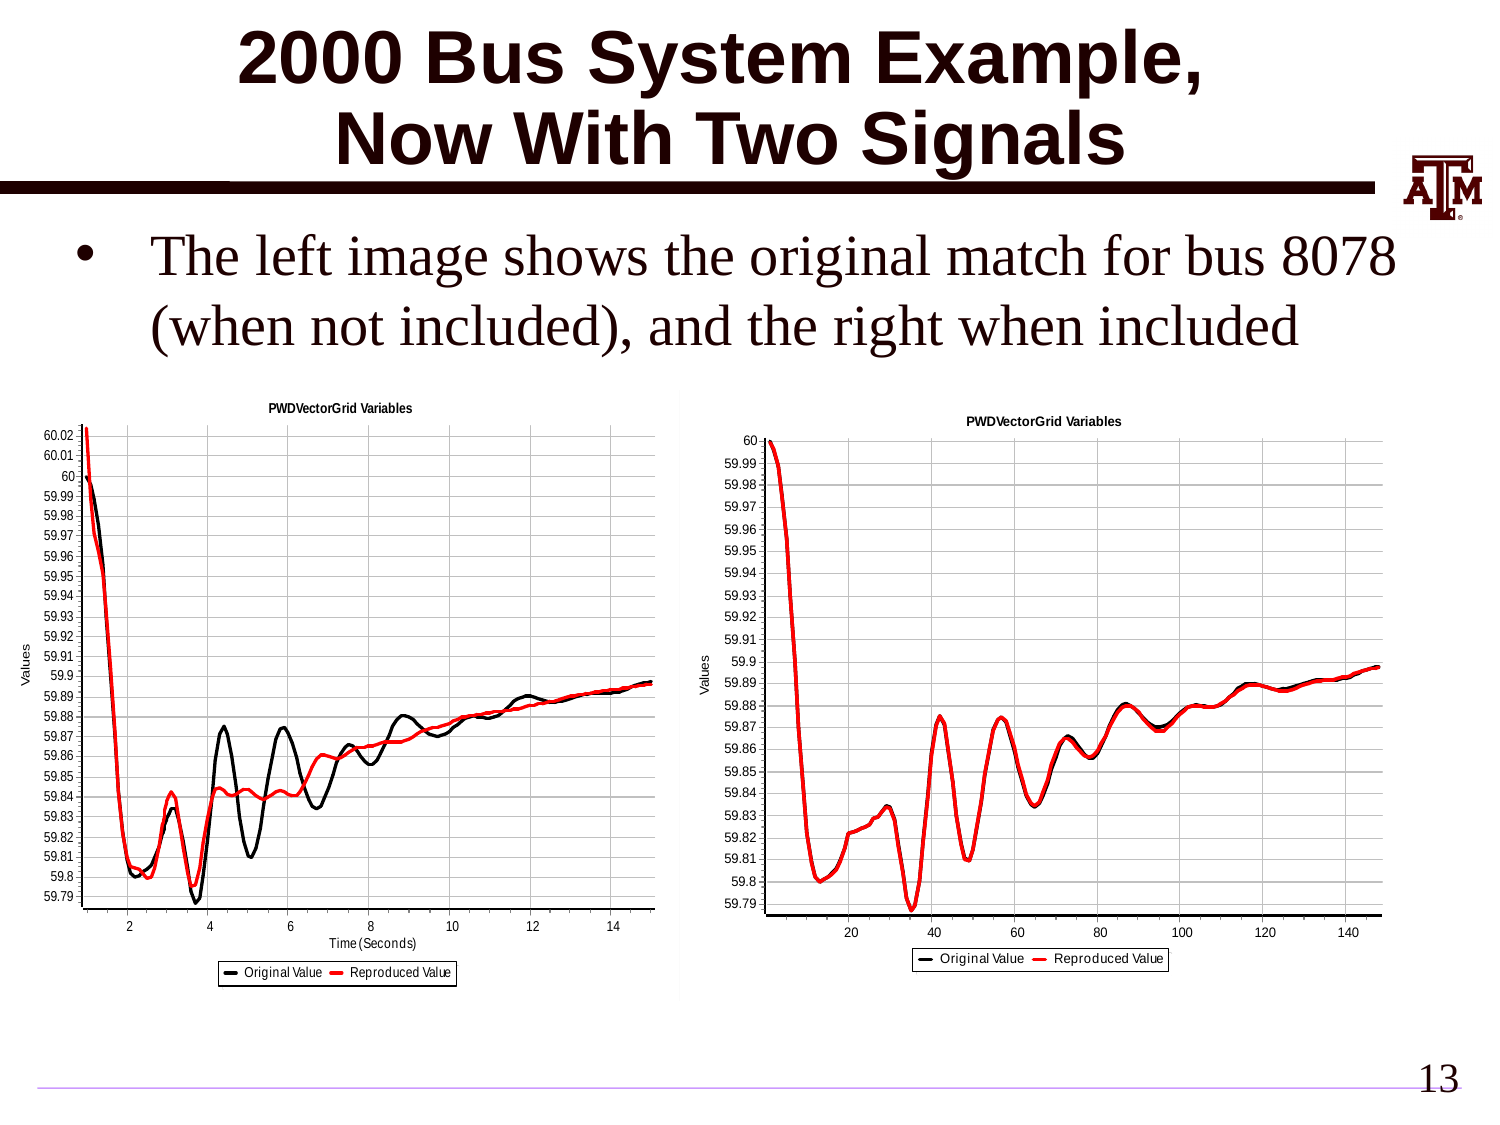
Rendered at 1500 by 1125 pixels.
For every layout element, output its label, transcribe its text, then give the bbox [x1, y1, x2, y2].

list The left image shows the original match for bus 8078 (when not included), and the right when included [59, 209, 1488, 326]
title 2000 Bus System Example, Now With Two Signals [74, 12, 1388, 188]
picture [678, 390, 1405, 1002]
picture [1392, 137, 1493, 238]
picture [1, 374, 676, 1018]
